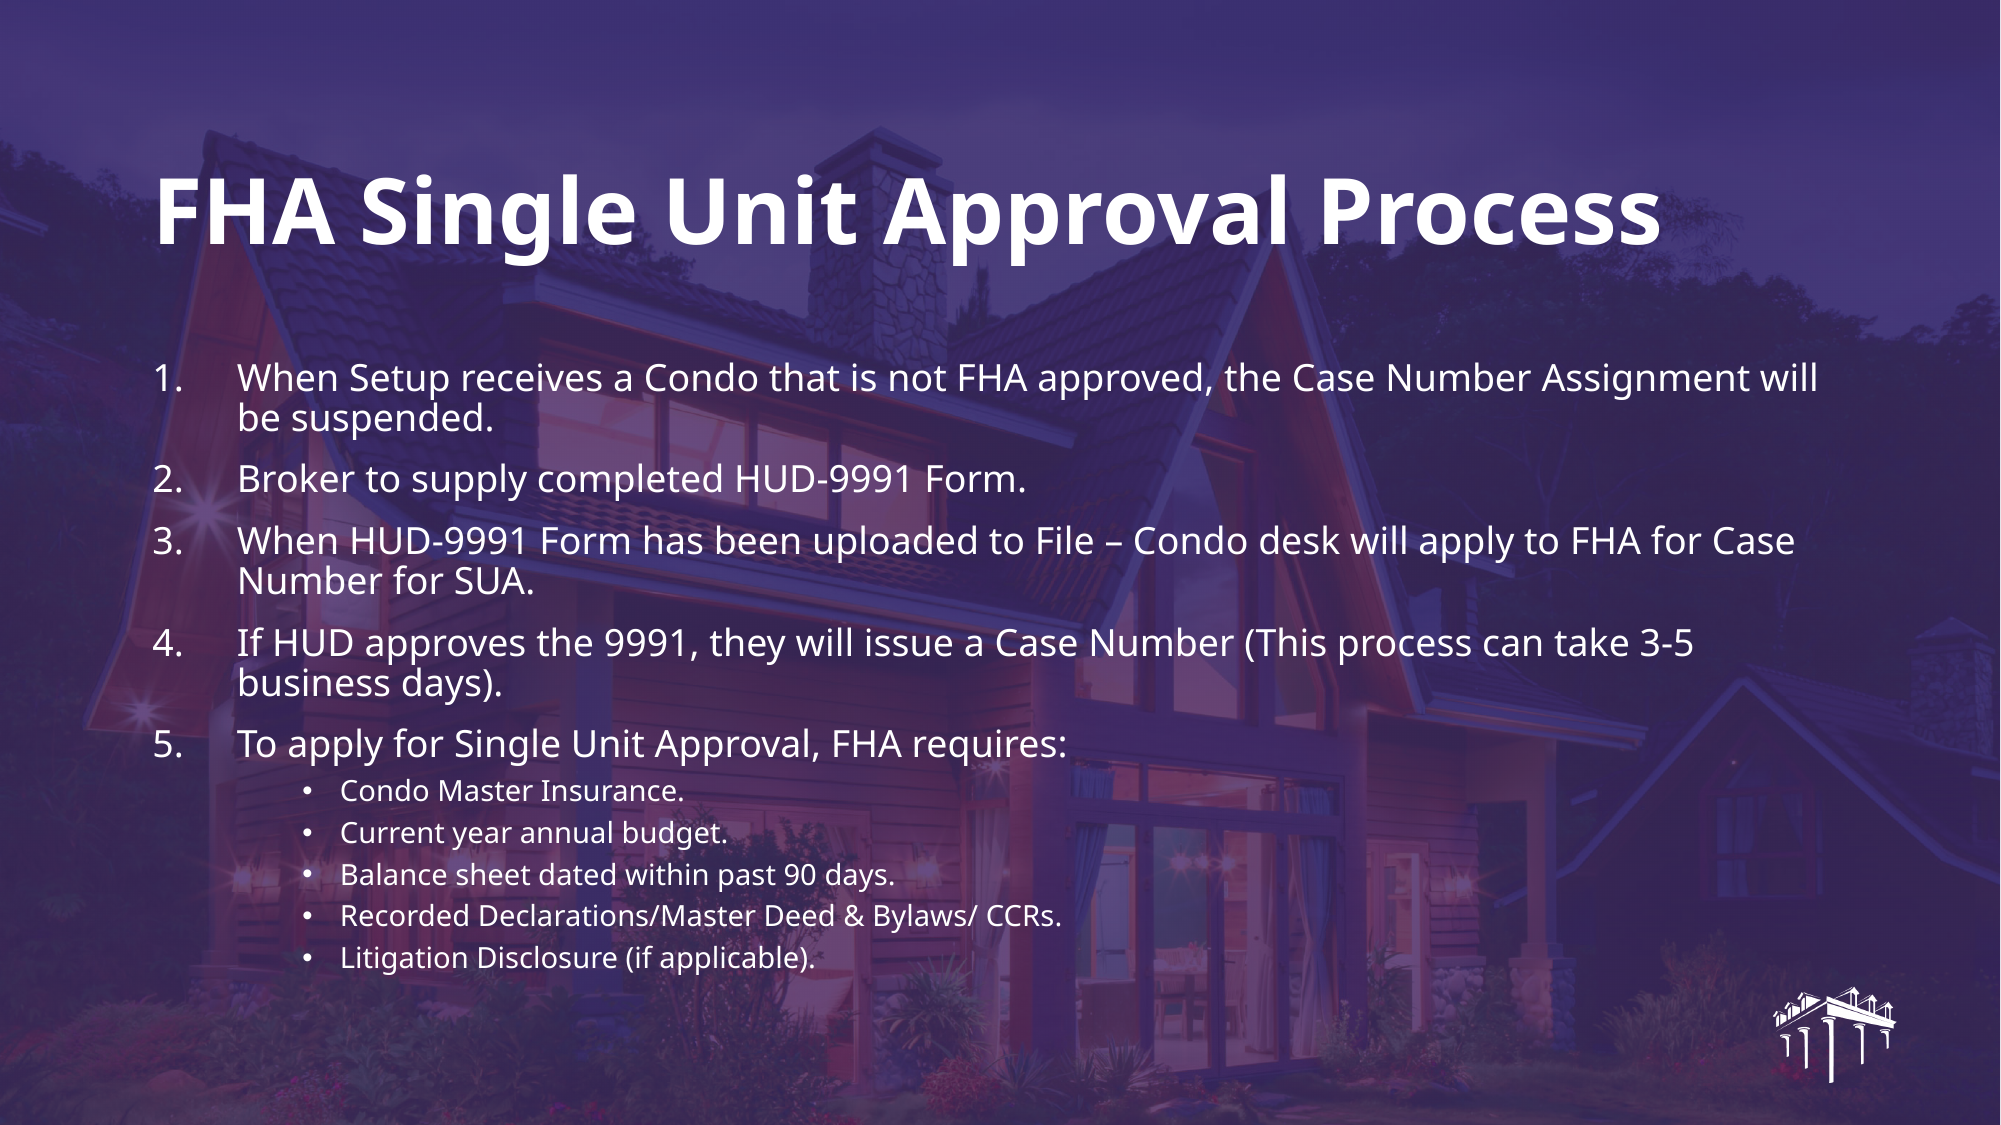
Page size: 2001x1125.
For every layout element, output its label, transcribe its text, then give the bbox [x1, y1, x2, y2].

picture [0, 0, 2001, 1125]
list When Setup receives a Condo that is not FHA approved, the Case Number Assignment will be suspended. Broker to supply completed HUD-9991 Form. When HUD-9991 Form has been uploaded to File – Condo desk will apply to FHA for Case Number for SUA. If HUD approves the 9991, they will issue a Case Number (This process can take 3-5 business days). To apply for Single Unit Approval, FHA requires: Condo Master Insurance. Current year annual budget. Balance sheet dated within past 90 days. Recorded Declarations/Master Deed & Bylaws/ CCRs. Litigation Disclosure (if applicable). [137, 351, 1863, 1066]
title FHA Single Unit Approval Process [137, 105, 1863, 324]
